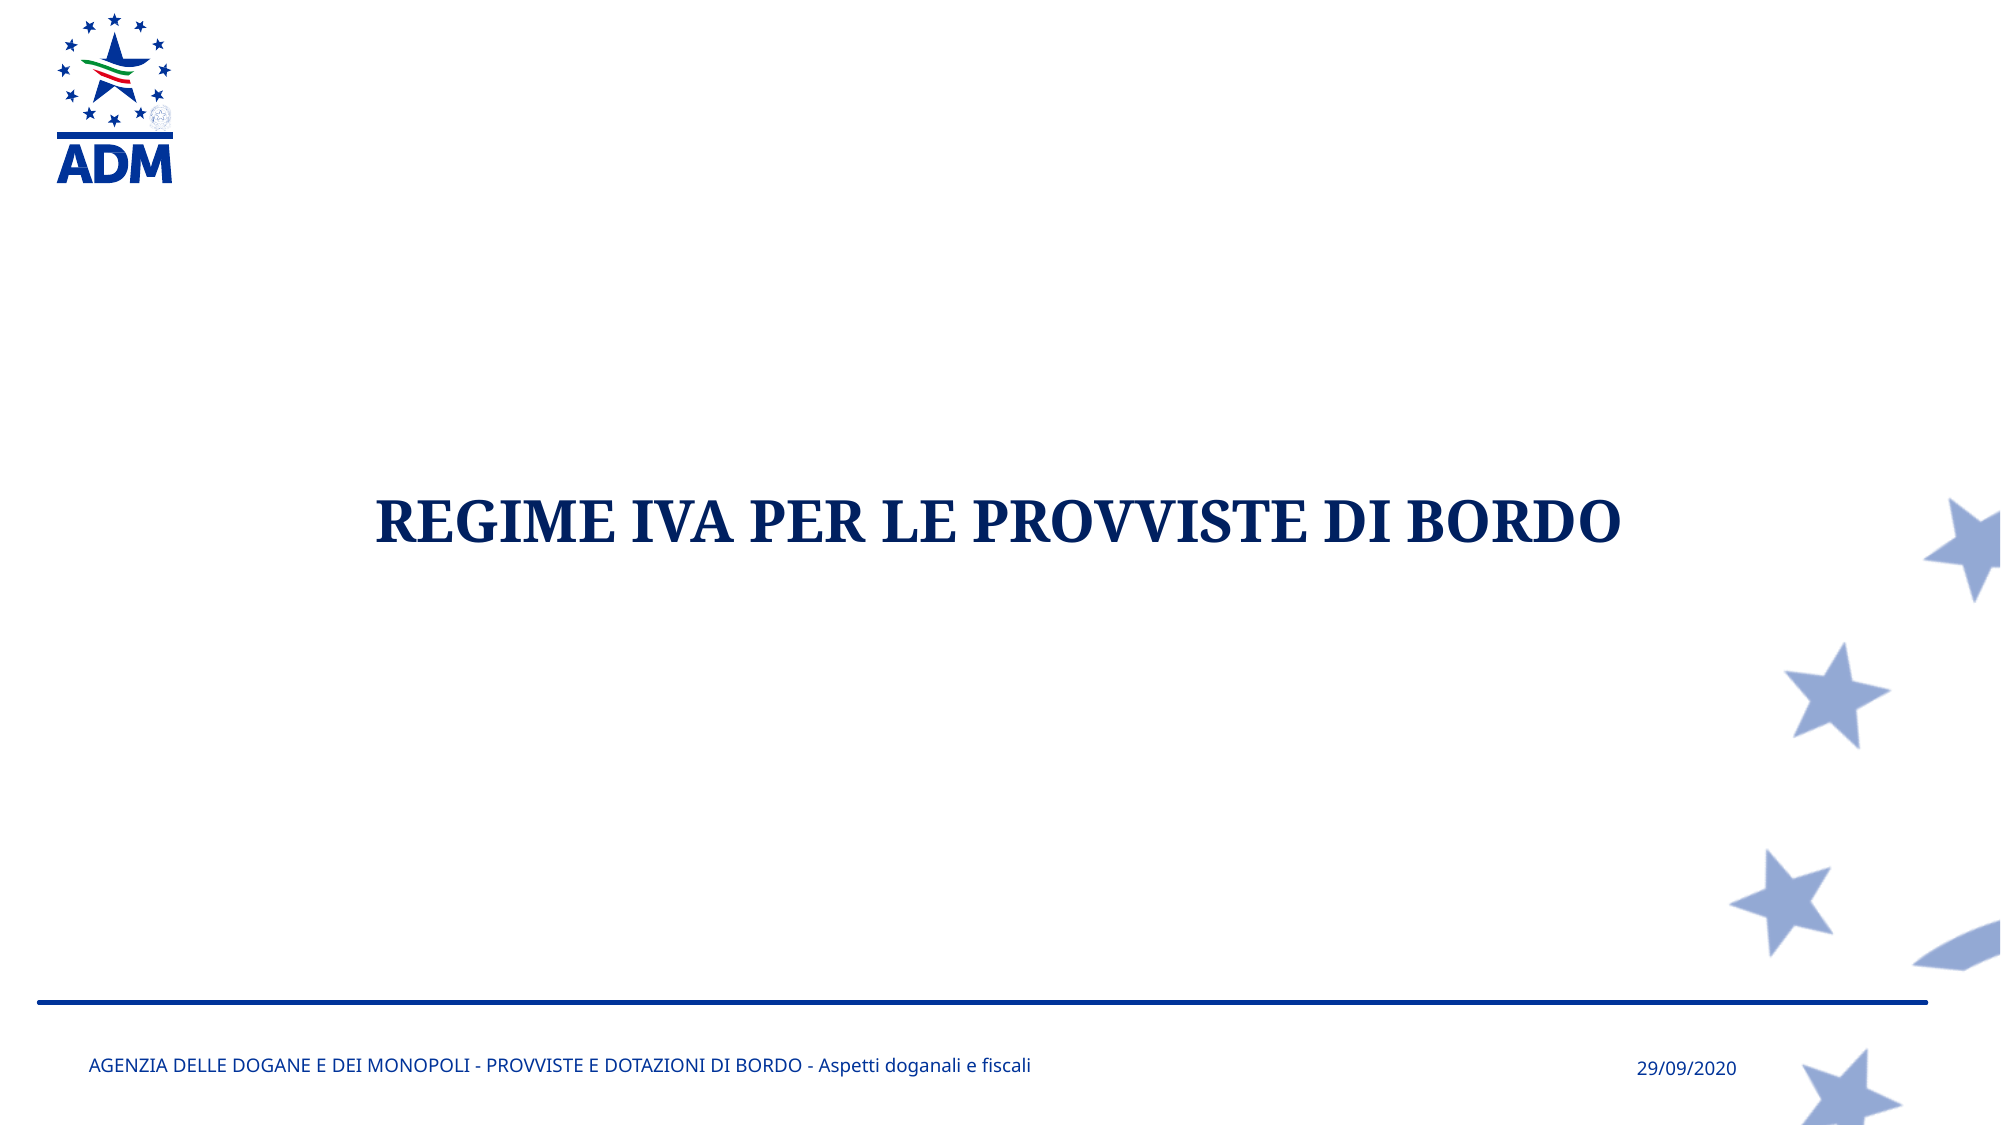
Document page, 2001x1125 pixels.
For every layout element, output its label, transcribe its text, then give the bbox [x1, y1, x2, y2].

picture [1502, 425, 2001, 1125]
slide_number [1531, 1026, 1752, 1087]
picture [80, 21, 172, 131]
text_box REGIME IVA PER LE PROVVISTE DI BORDO [360, 476, 1639, 562]
footer AGENZIA DELLE DOGANE E DEI MONOPOLI - PROVVISTE E DOTAZIONI DI BORDO - Aspetti doganali e fiscali [74, 1026, 1493, 1087]
